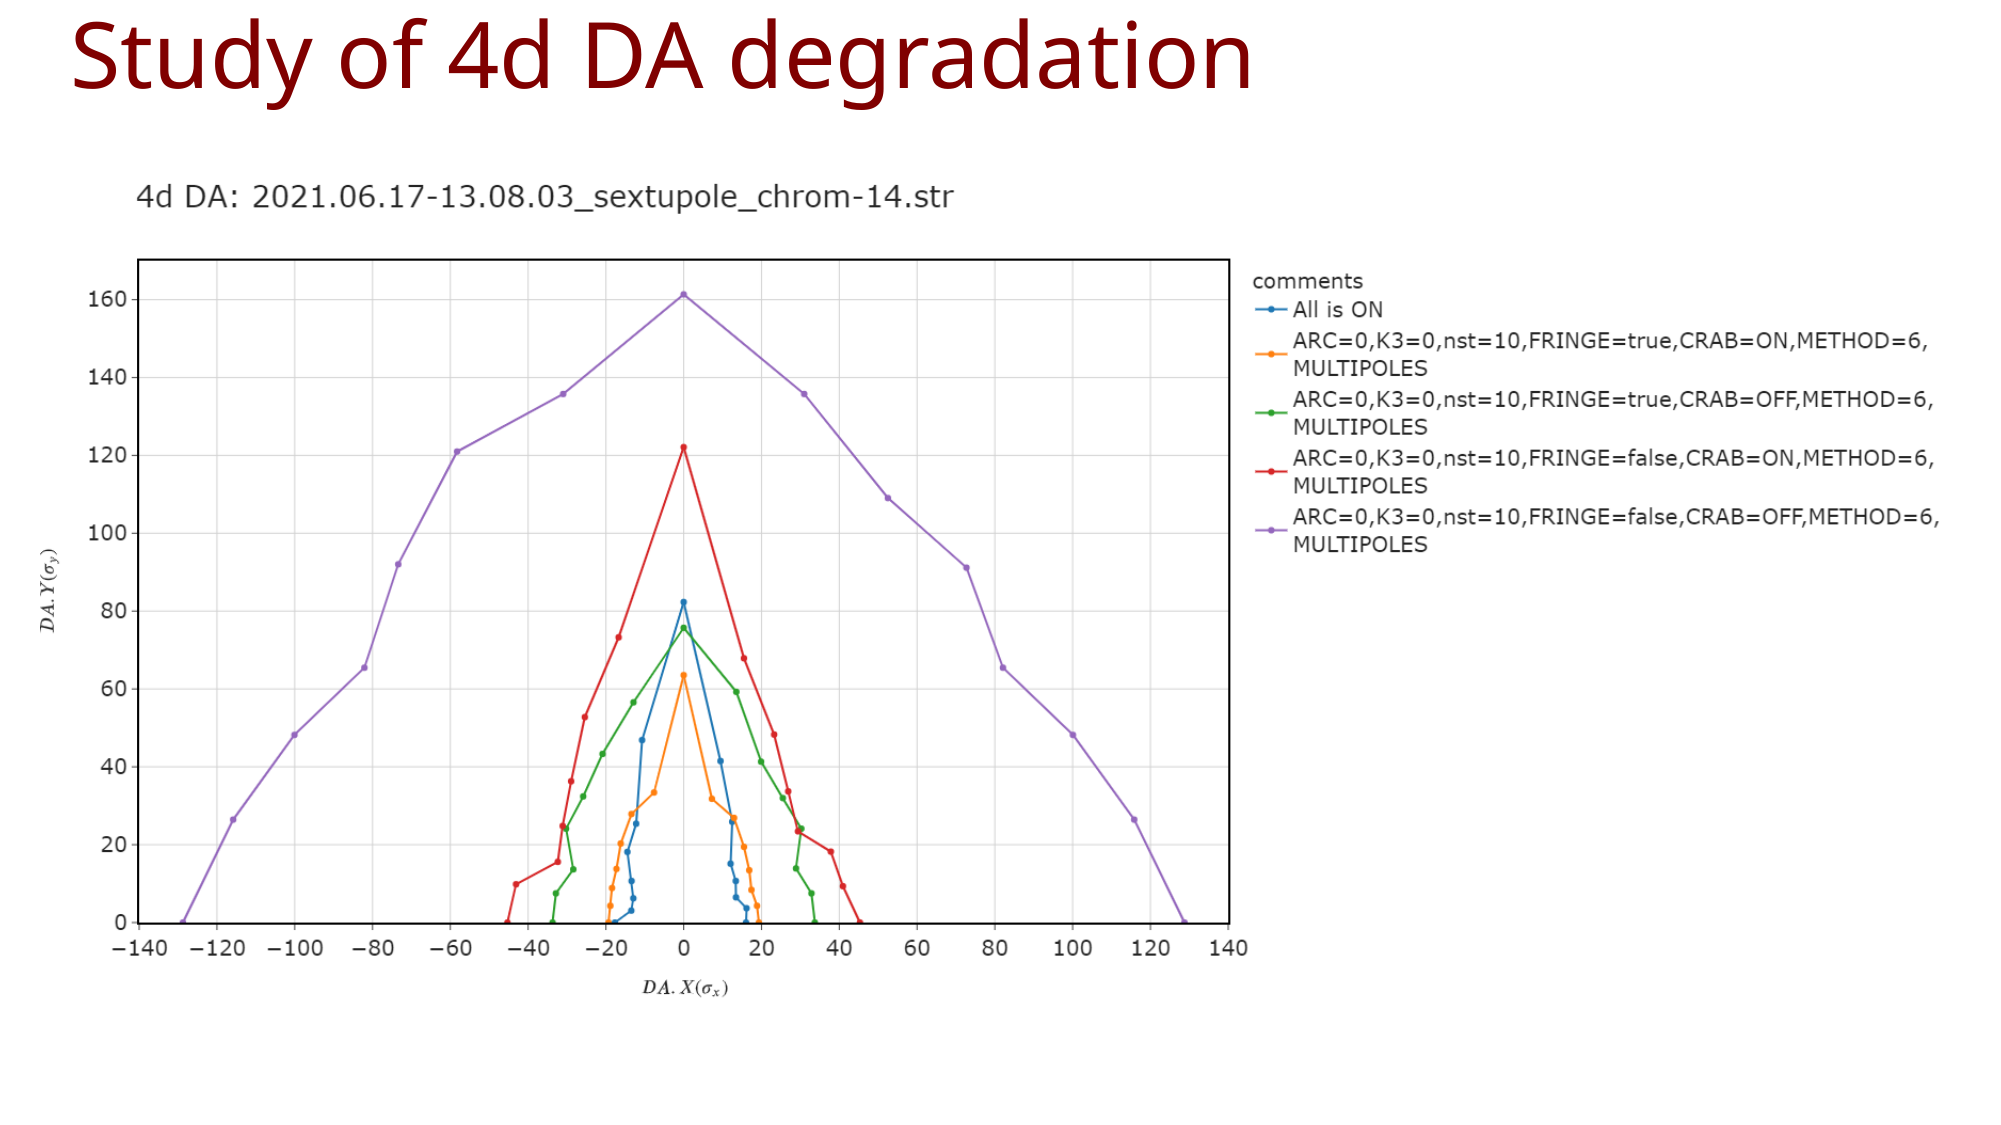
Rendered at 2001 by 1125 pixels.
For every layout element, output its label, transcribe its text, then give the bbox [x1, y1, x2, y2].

title Study of 4d DA degradation [55, 0, 1945, 119]
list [40, 154, 1960, 1008]
